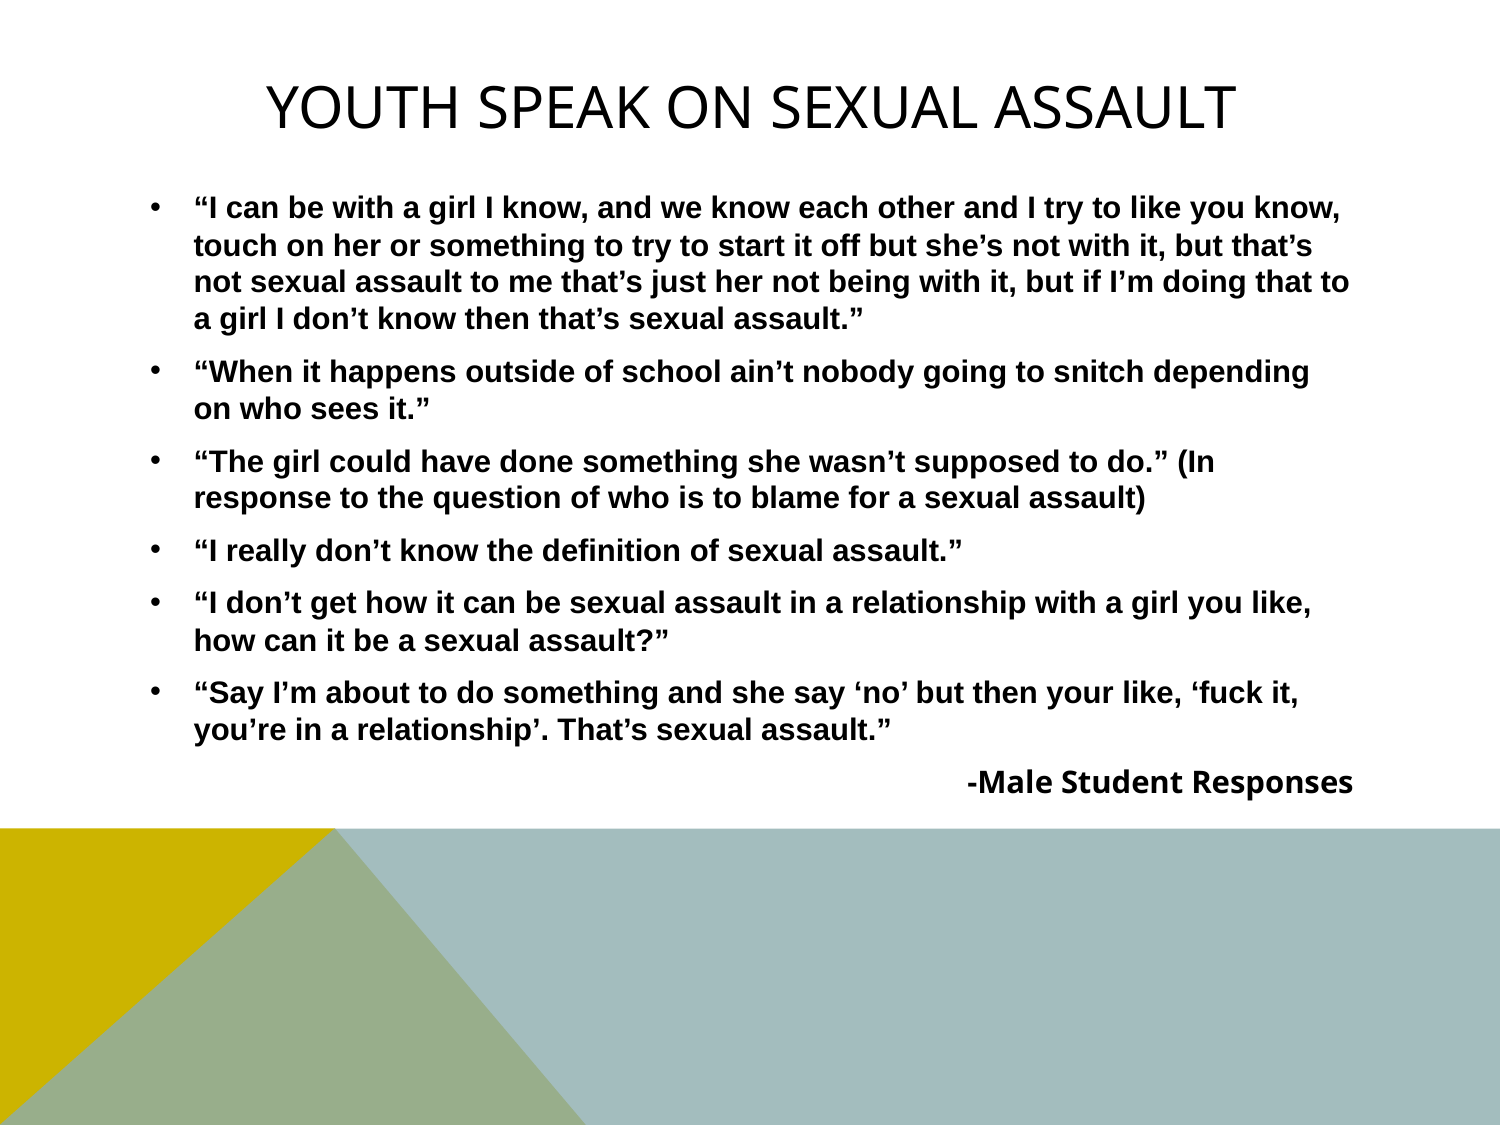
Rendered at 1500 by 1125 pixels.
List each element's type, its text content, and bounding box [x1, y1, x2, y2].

list “I can be with a girl I know, and we know each other and I try to like you know, touch on her or something to try to start it off but she’s not with it, but that’s not sexual assault to me that’s just her not being with it, but if I’m doing that to a girl I don’t know then that’s sexual assault.” “When it happens outside of school ain’t nobody going to snitch depending on who sees it.” “The girl could have done something she wasn’t supposed to do.” (In response to the question of who is to blame for a sexual assault) “I really don’t know the definition of sexual assault.” “I don’t get how it can be sexual assault in a relationship with a girl you like, how can it be a sexual assault?” “Say I’m about to do something and she say ‘no’ but then your like, ‘fuck it, you’re in a relationship’. That’s sexual assault.” -Male Student Responses [135, 180, 1369, 813]
title Youth Speak on Sexual Assault [135, 60, 1369, 150]
